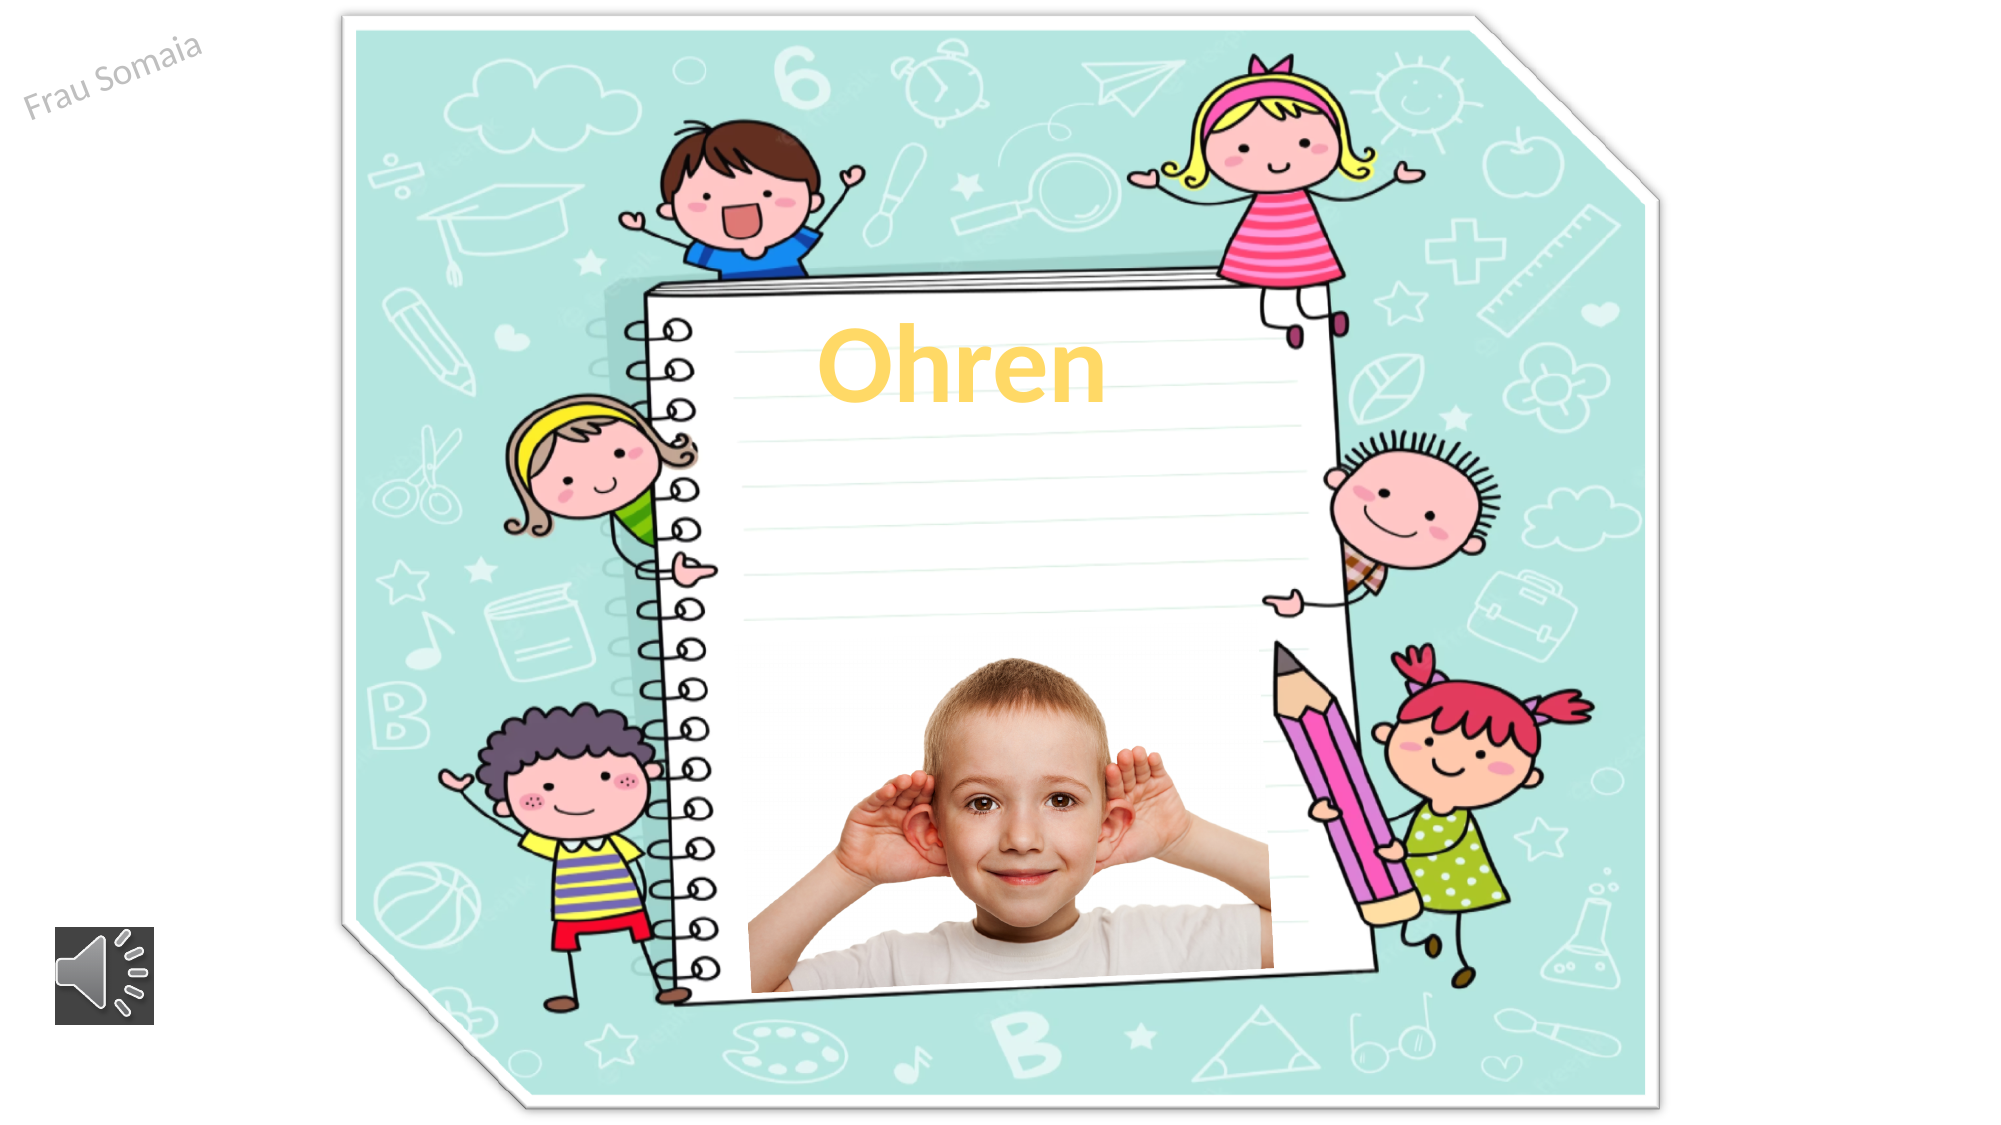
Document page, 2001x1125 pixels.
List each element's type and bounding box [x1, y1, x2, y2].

picture [54, 925, 155, 1026]
picture [325, 0, 1675, 1125]
